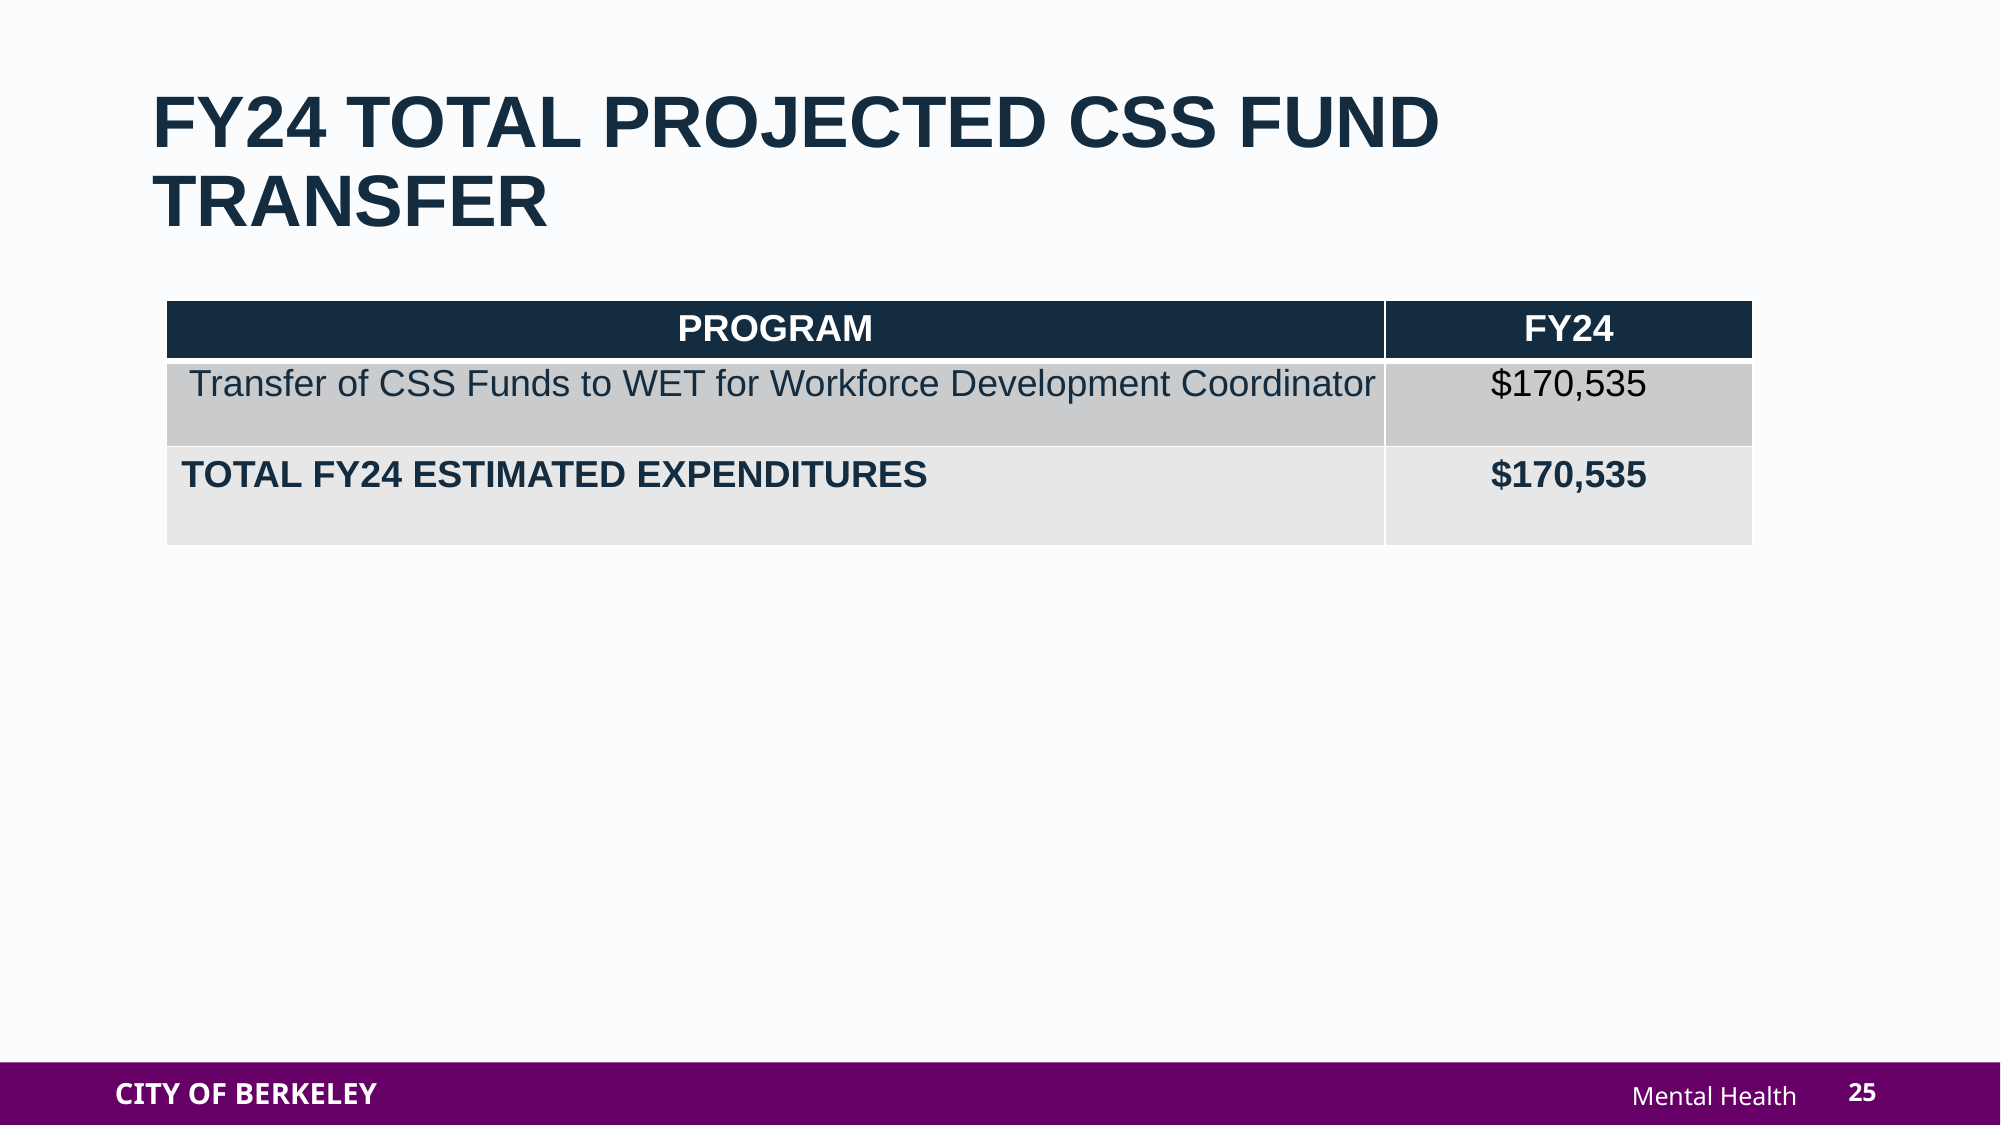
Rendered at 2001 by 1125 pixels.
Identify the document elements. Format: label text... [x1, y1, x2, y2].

table_cell Transfer of CSS Funds to WET for Workforce Development Coordinator [167, 364, 1384, 446]
table_header FY24 [1386, 301, 1752, 358]
table_cell TOTAL FY24 ESTIMATED EXPENDITURES [167, 447, 1384, 545]
slide_number 25 [1812, 1062, 1913, 1125]
table_cell $170,535 [1386, 447, 1752, 545]
text_box FY24 TOTAL PROJECTED CSS FUND TRANSFER [137, 77, 1863, 262]
table_header PROGRAM [167, 301, 1384, 358]
table_cell $170,535 [1386, 364, 1752, 446]
